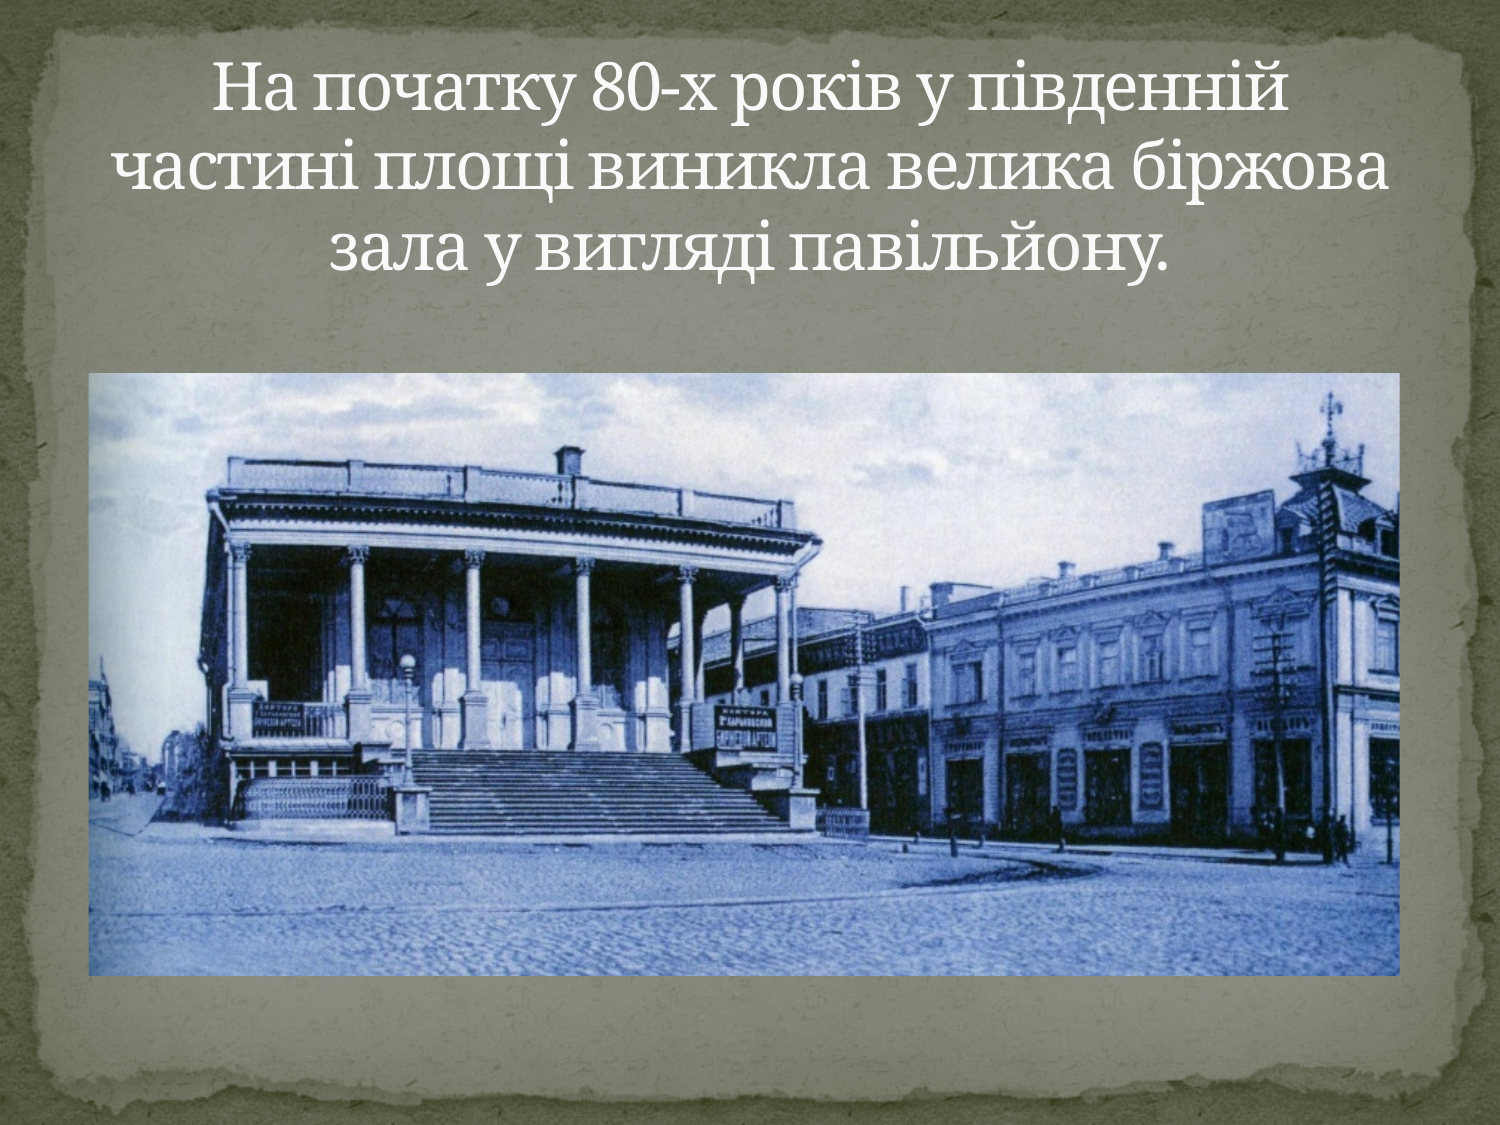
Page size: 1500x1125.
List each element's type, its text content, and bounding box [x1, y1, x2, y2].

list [89, 374, 1401, 977]
title На початку 80-х років у південній частині площі виникла велика біржова зала у вигляді павільйону. [74, 24, 1425, 291]
